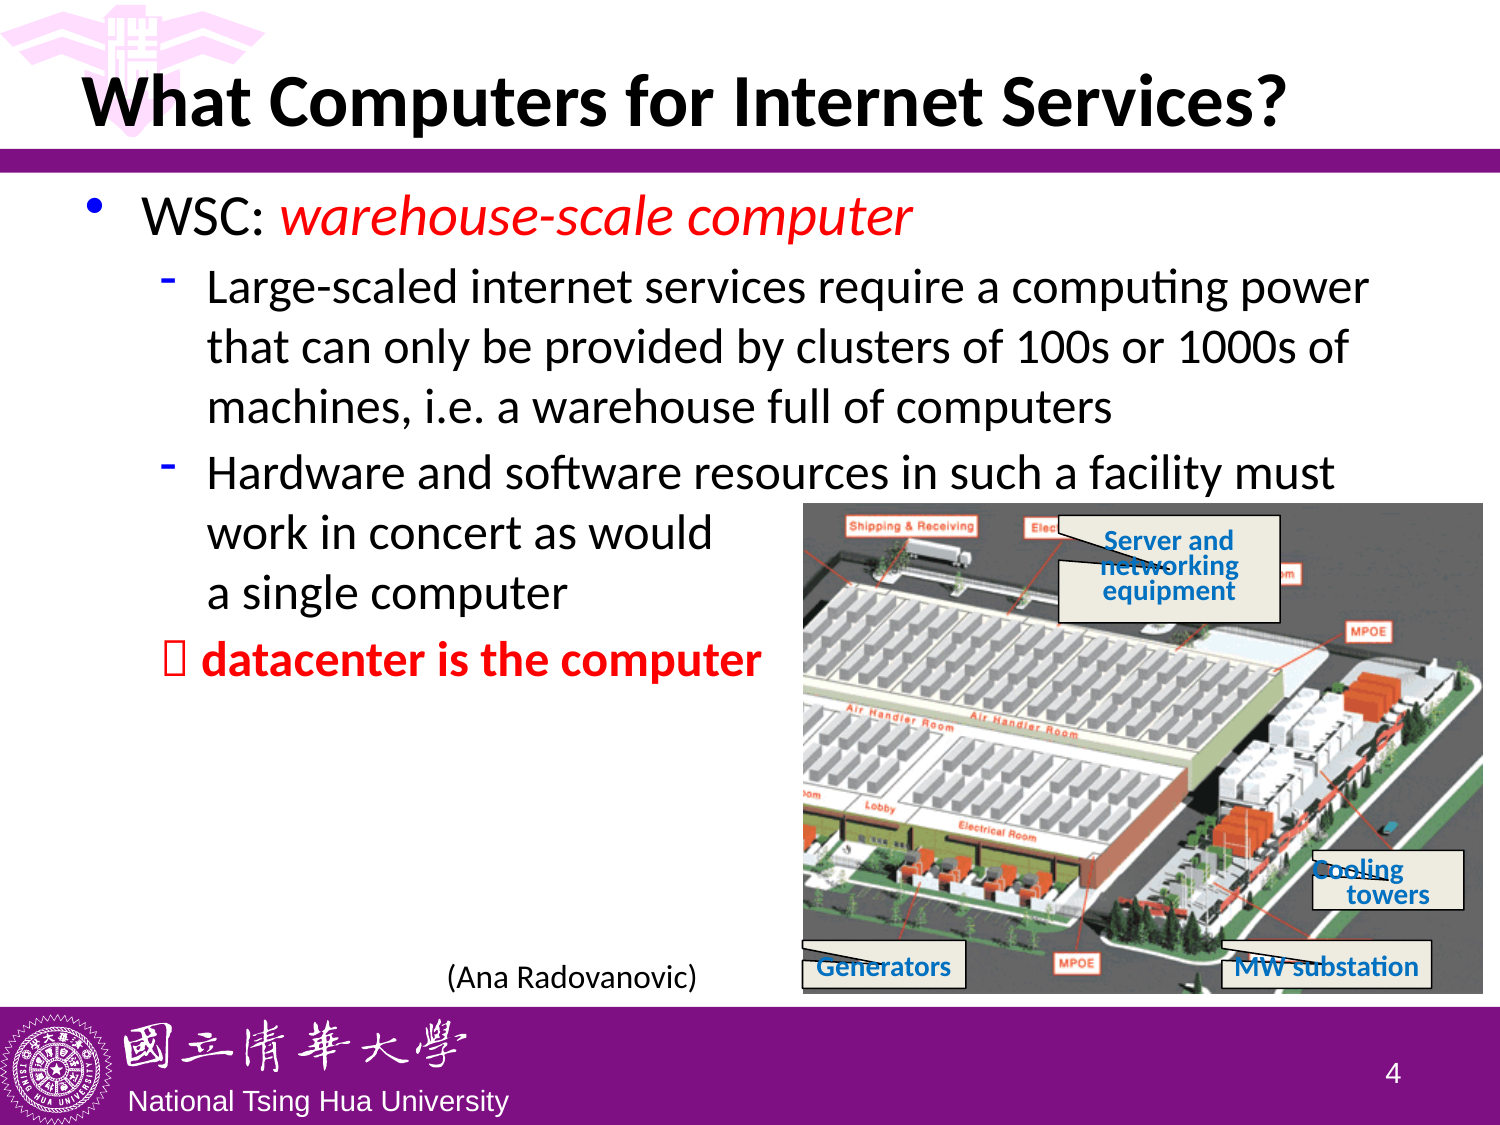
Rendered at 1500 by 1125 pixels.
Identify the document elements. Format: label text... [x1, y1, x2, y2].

slide_number 3 [1104, 1021, 1417, 1097]
list WSC: warehouse-scale computer Large-scaled internet services require a computing power that can only be provided by clusters of 100s or 1000s of machines, i.e. a warehouse full of computers Hardware and software resources in such a facility must work in concert as would a single computer  datacenter is the computer [69, 169, 1412, 1000]
title What Computers for Internet Services? [66, 37, 1413, 149]
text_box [802, 503, 1483, 994]
text_box (Ana Radovanovic) [431, 947, 713, 1002]
